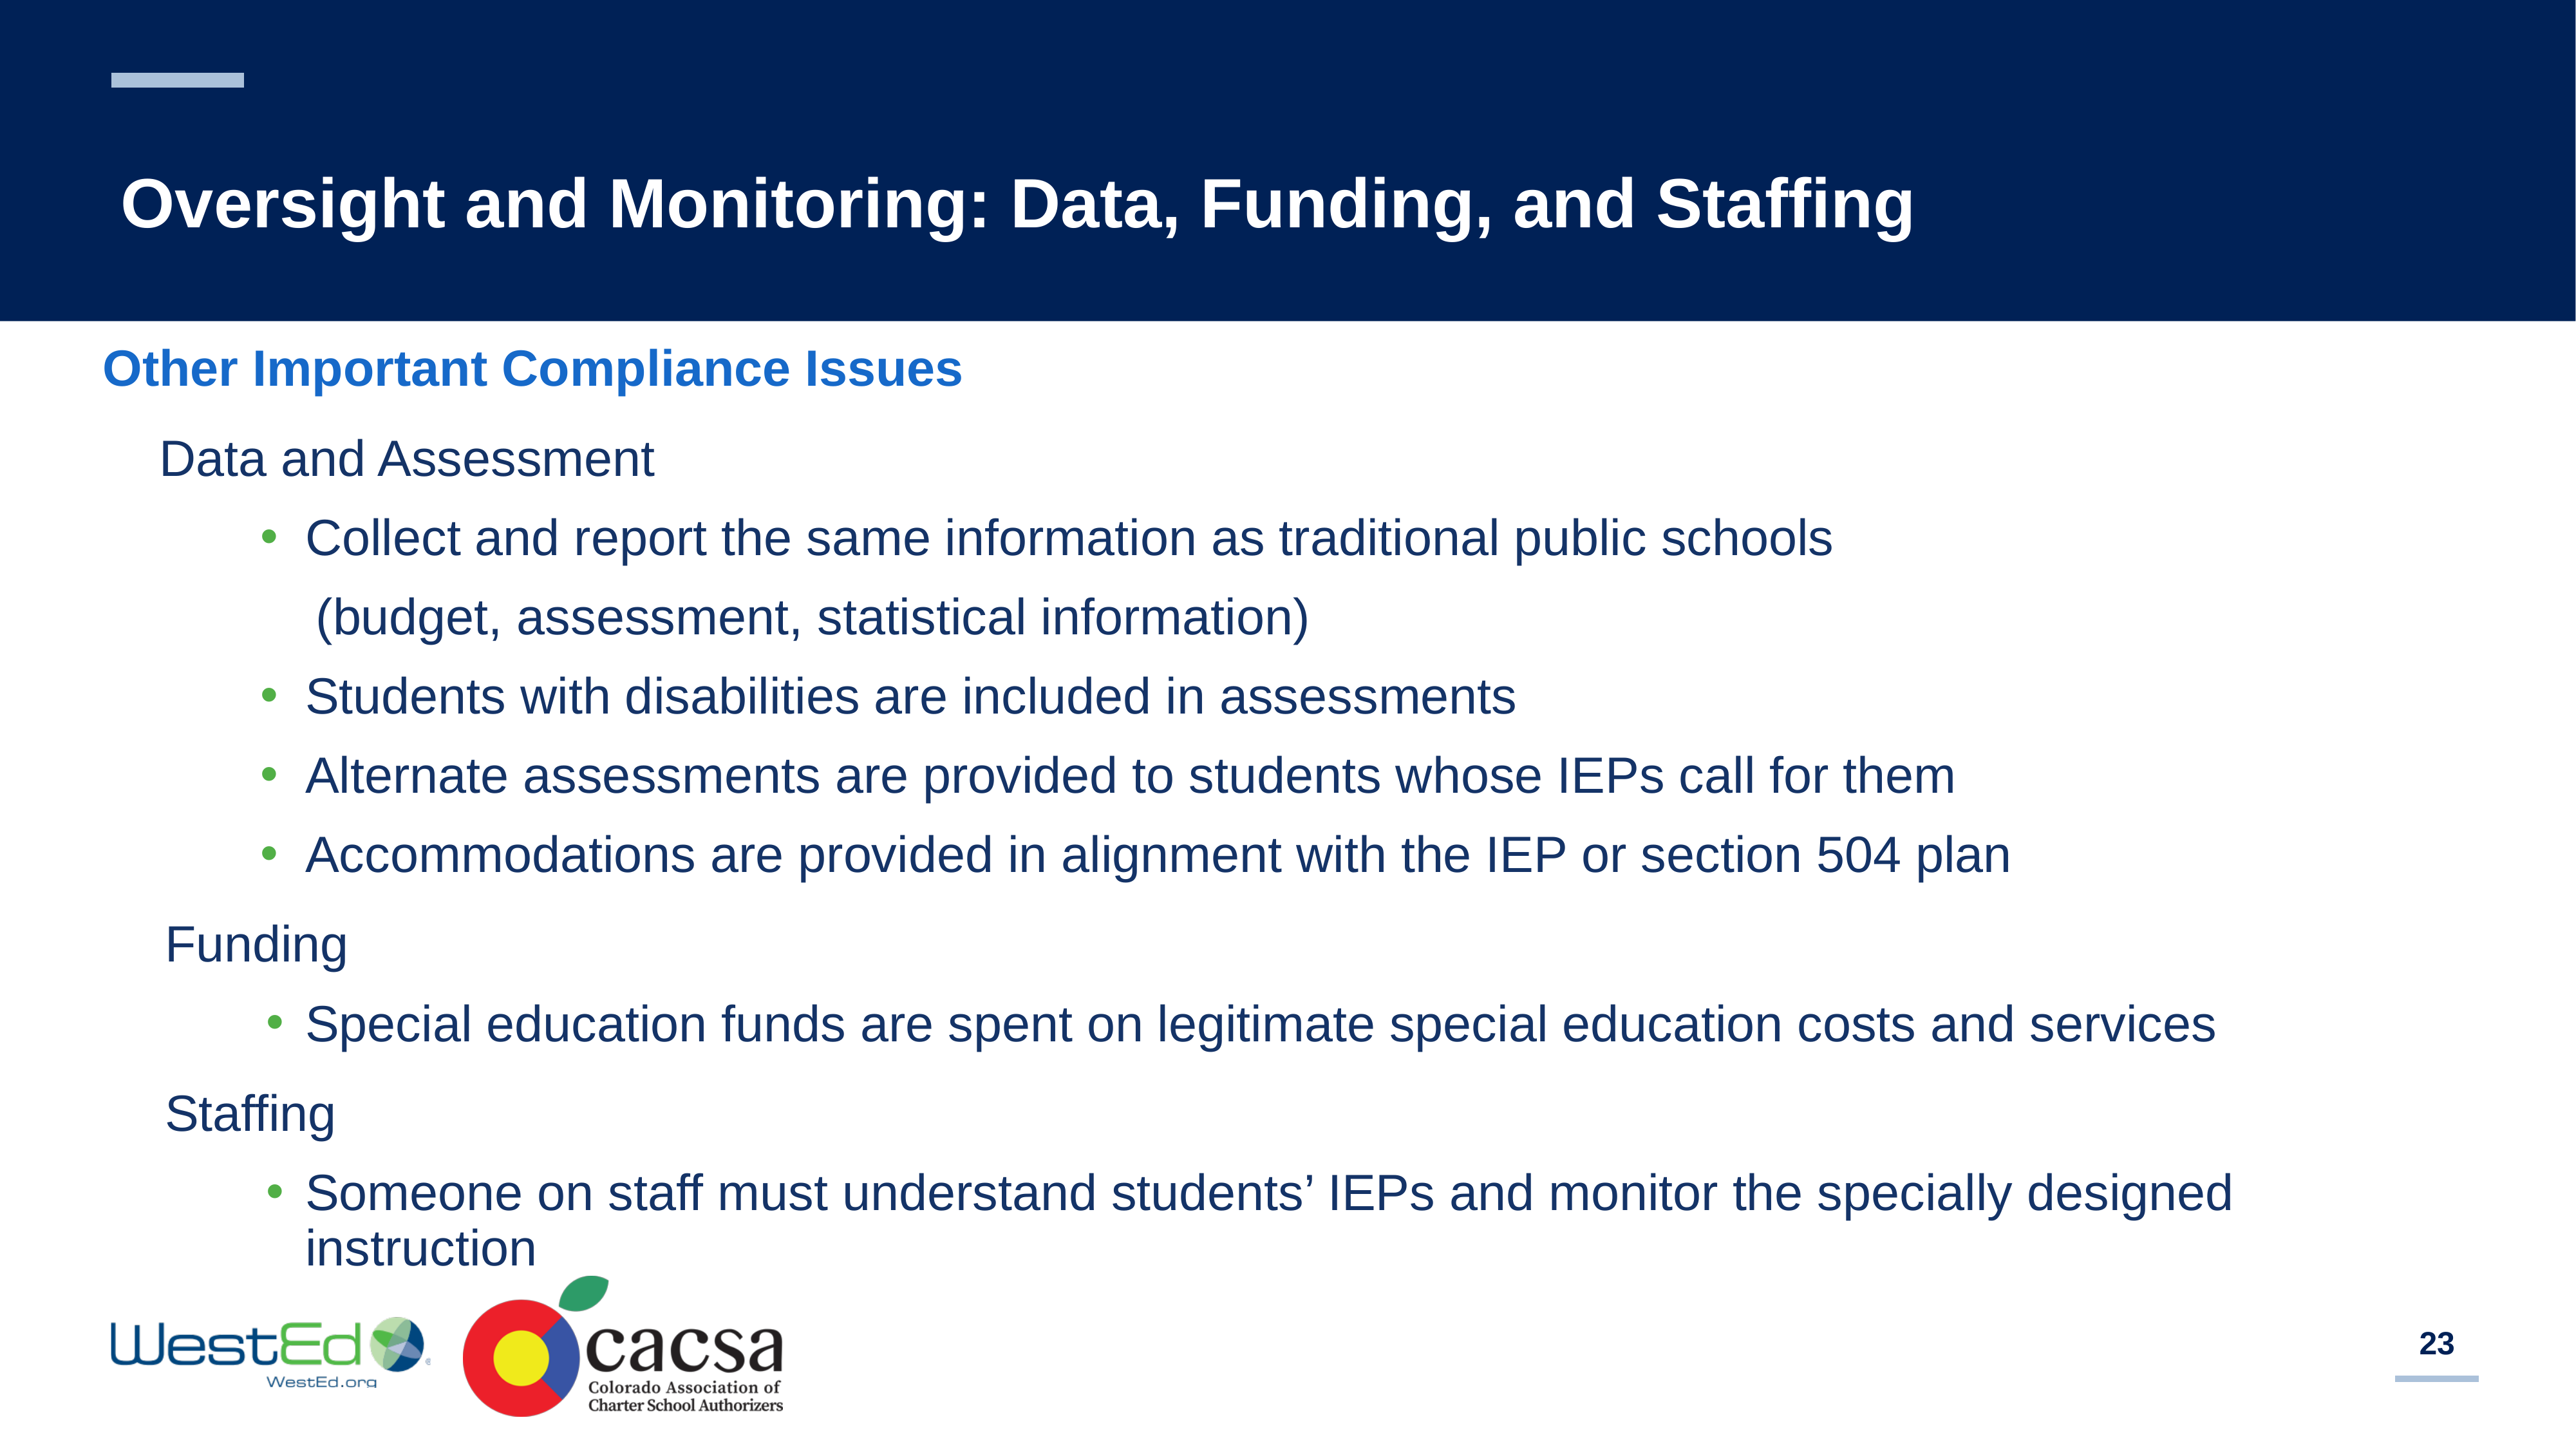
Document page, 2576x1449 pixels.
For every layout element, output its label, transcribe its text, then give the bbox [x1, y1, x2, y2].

picture [463, 1296, 783, 1417]
title Oversight and Monitoring: Data, Funding, and Staffing [111, 122, 2468, 289]
list Other Important Compliance Issues Data and Assessment Collect and report the same information as traditional public schools (budget, assessment, statistical information) Students with disabilities are included in assessments Alternate assessments are provided to students whose IEPs call for them Accommodations are provided in alignment with the IEP or section 504 plan Funding Special education funds are spent on legitimate special education costs and services Staffing Someone on staff must understand students’ IEPs and monitor the specially designed instruction [57, 337, 2445, 1296]
